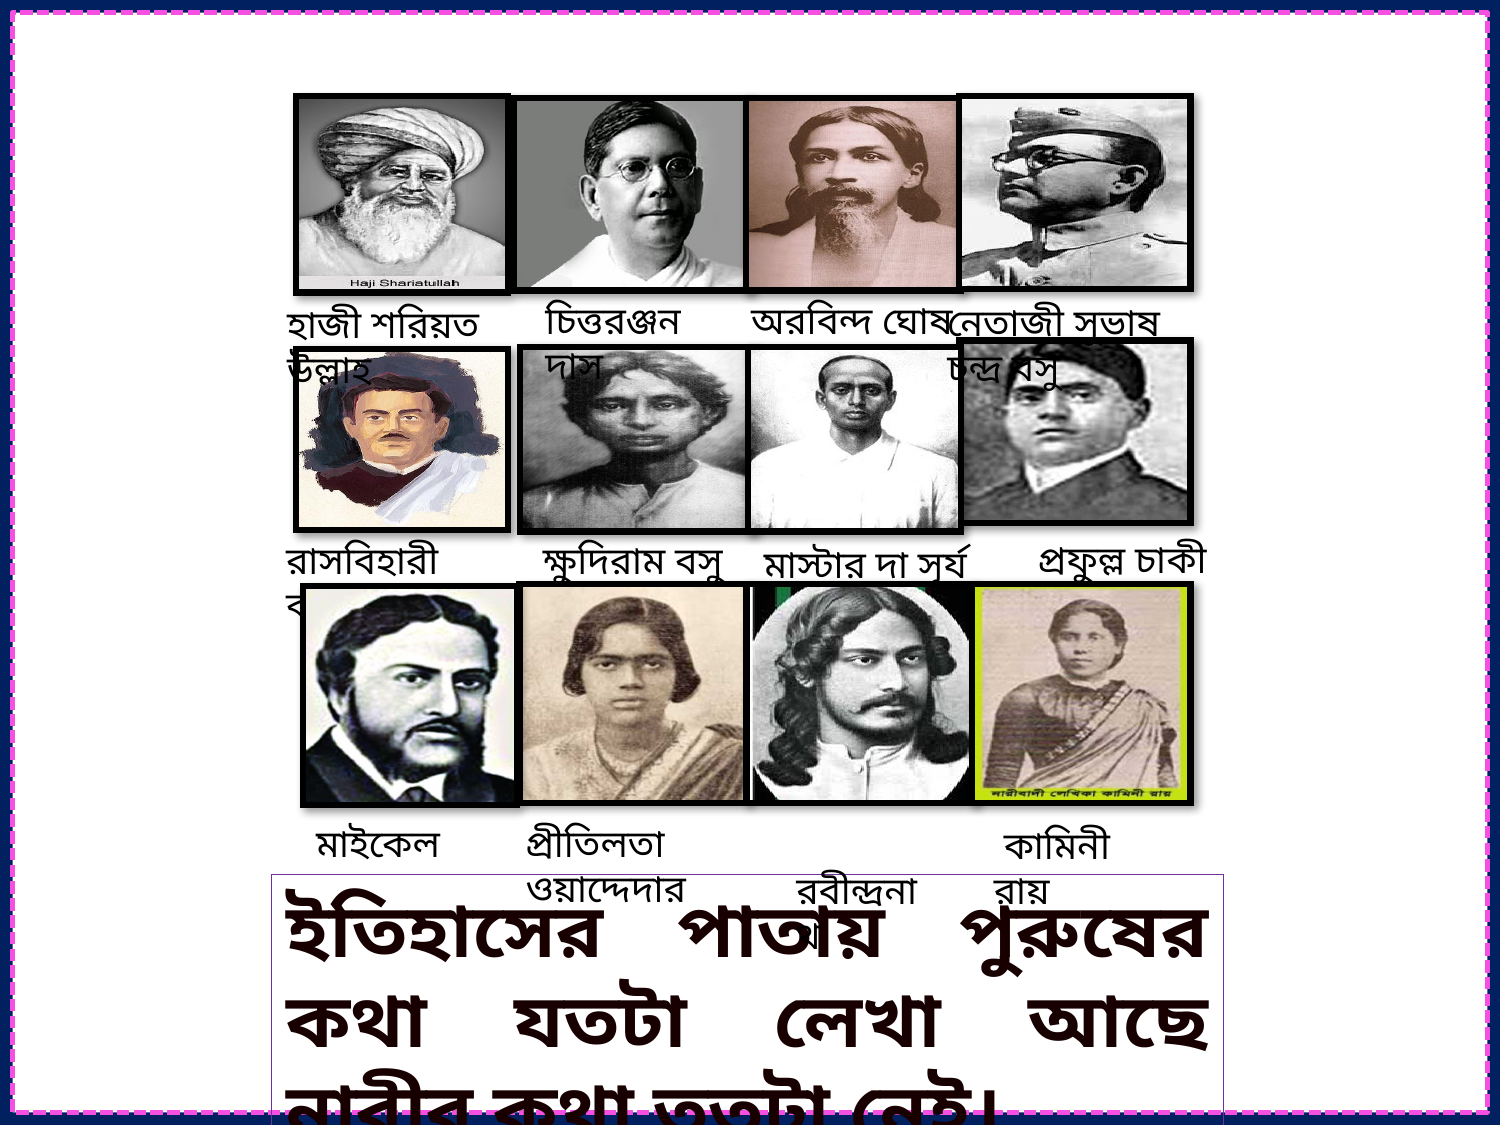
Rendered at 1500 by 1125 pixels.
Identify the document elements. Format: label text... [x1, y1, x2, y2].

picture [961, 99, 1188, 287]
text_box ক্ষুদিরাম বসু [528, 538, 749, 585]
text_box প্রীতিলতা ওয়াদ্দেদার [511, 813, 783, 918]
text_box প্রফুল্ল চাকী [1023, 529, 1295, 589]
text_box রাসবিহারী বসু [271, 529, 509, 634]
text_box অরবিন্দ ঘোষ [736, 296, 932, 348]
text_box মাস্টার দা সূর্য সেন [749, 533, 1021, 579]
text_box রবীন্দ্রনাথ [781, 814, 942, 964]
picture [298, 351, 505, 528]
text_box নেতাজী সুভাষ চন্দ্র বসু [932, 291, 1234, 396]
text_box হাজী শরিয়ত উল্লাহ [272, 293, 530, 398]
picture [516, 100, 958, 288]
picture [975, 586, 1188, 800]
text_box কামিনী রায় [979, 814, 1188, 919]
text_box চিত্তরঞ্জন দাস [530, 296, 723, 348]
text_box ইতিহাসের পাতায় পুরুষের কথা যতটা লেখা আছে নারীর কথা ততটা নেই। [271, 874, 1224, 1125]
picture [961, 343, 1188, 521]
picture [522, 349, 958, 529]
picture [305, 589, 514, 802]
picture [749, 586, 973, 800]
picture [298, 99, 505, 290]
picture [522, 587, 744, 800]
text_box মাইকেল [301, 816, 511, 873]
